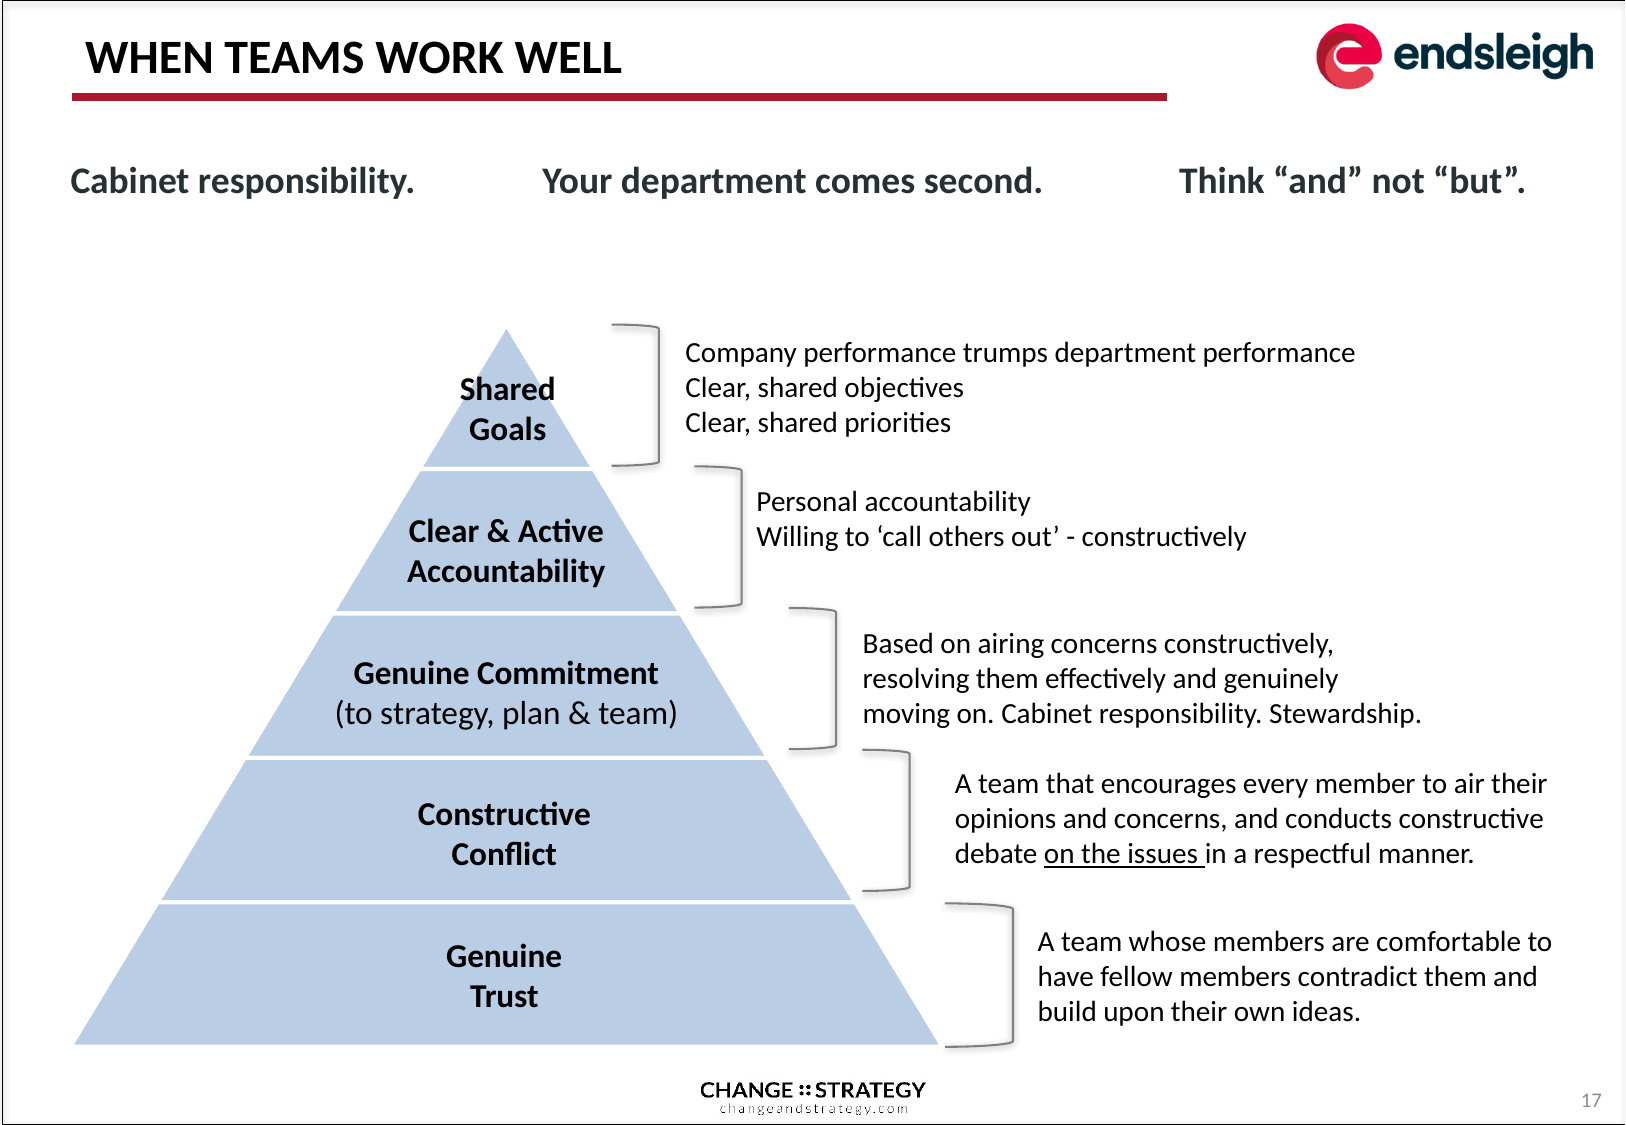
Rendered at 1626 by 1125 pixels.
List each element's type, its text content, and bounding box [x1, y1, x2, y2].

text_box Personal accountability Willing to ‘call others out’ - constructively [948, 474, 1392, 560]
text_box Based on airing concerns constructively, resolving them effectively and genuinely moving on. Cabinet responsibility. Stewardship. [948, 616, 1451, 737]
text_box Company performance trumps department performance Clear, shared objectives Clear, shared priorities [946, 326, 1474, 446]
slide_number 17 [1237, 1069, 1617, 1125]
text_box A team whose members are comfortable to have fellow members contradict them and build upon their own ideas. [1022, 915, 1604, 1035]
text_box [70, 324, 943, 1047]
picture [1284, 12, 1625, 100]
text_box [947, 901, 1016, 1049]
text_box Cabinet responsibility. Your department comes second. Think “and” not “but”. [44, 148, 1555, 209]
picture [695, 1078, 930, 1118]
text_box [2, 0, 1625, 1125]
text_box A team that encourages every member to air their opinions and concerns, and conducts constructive debate on the issues in a respectful manner. [948, 757, 1625, 877]
